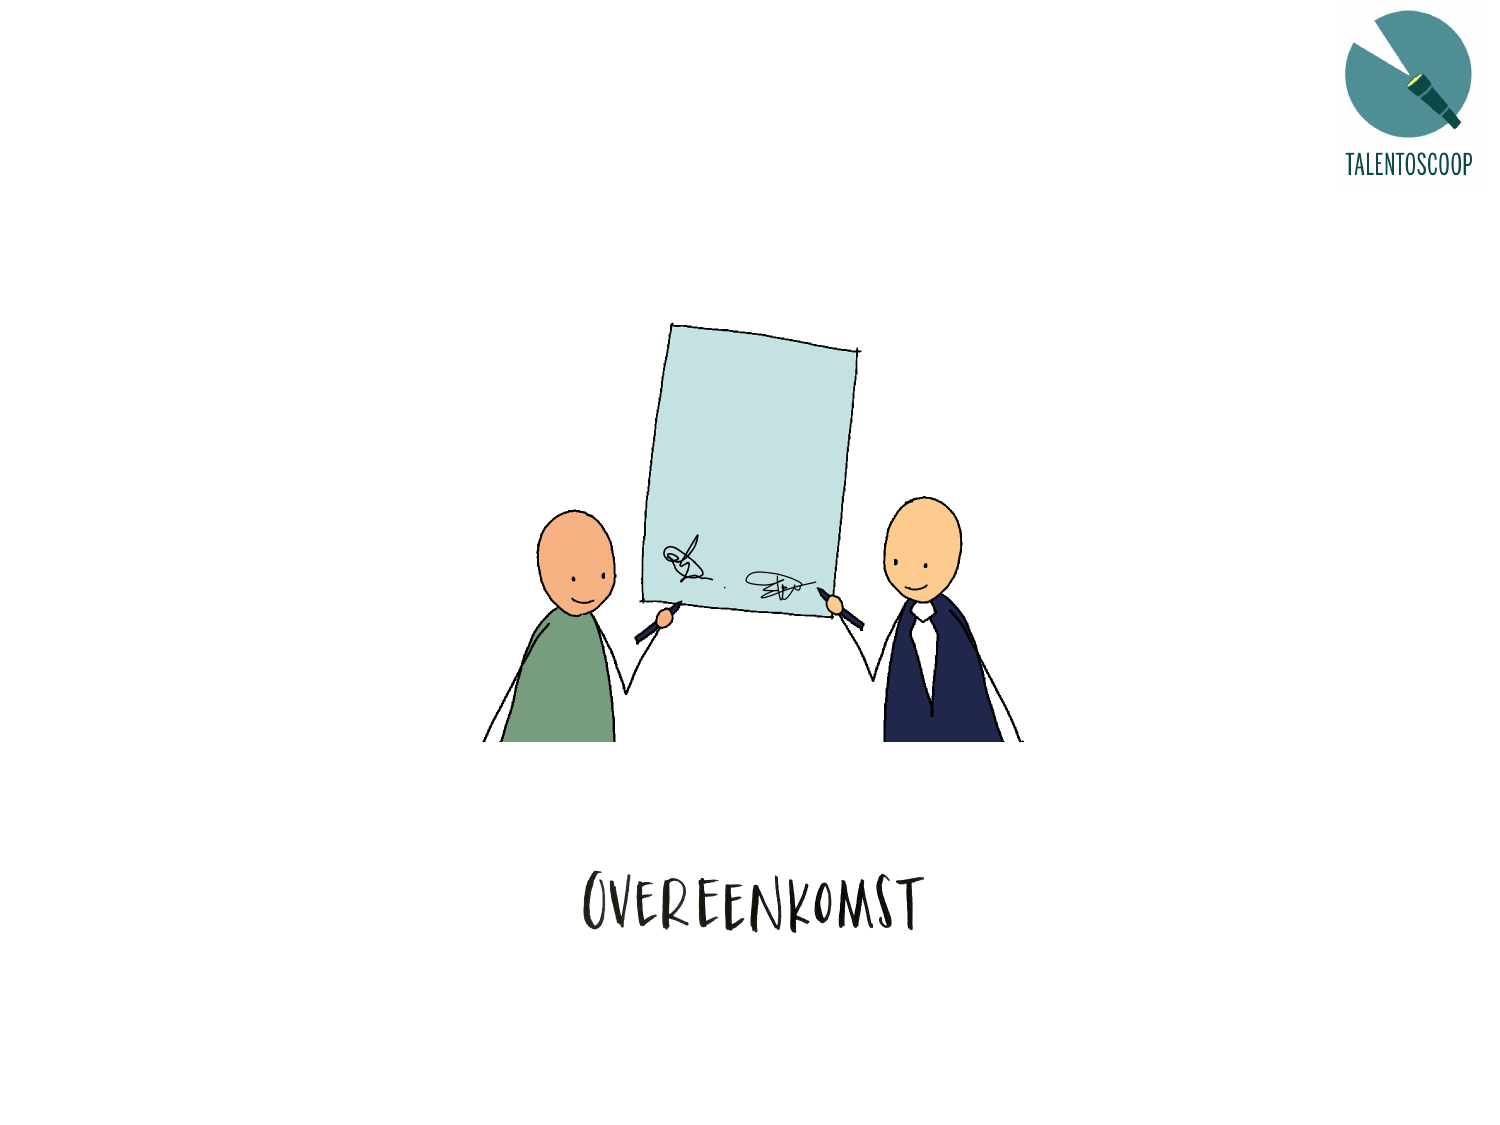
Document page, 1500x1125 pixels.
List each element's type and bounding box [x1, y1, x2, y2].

picture [1336, 0, 1483, 190]
picture [306, 119, 1194, 1006]
